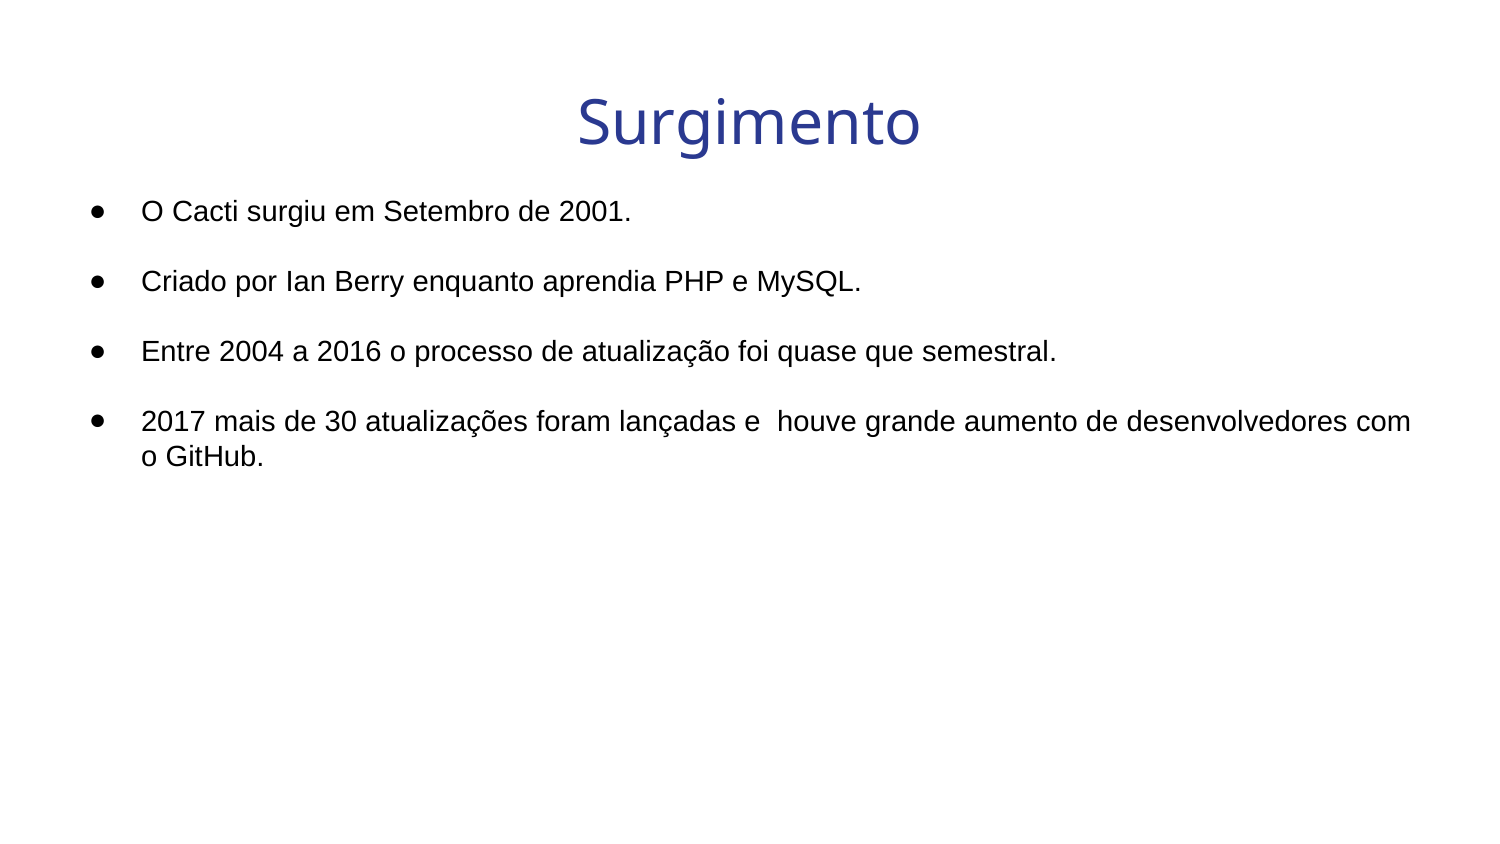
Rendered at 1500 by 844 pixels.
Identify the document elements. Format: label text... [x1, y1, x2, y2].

text_box O Cacti surgiu em Setembro de 2001. Criado por Ian Berry enquanto aprendia PHP e MySQL. Entre 2004 a 2016 o processo de atualização foi quase que semestral. 2017 mais de 30 atualizações foram lançadas e houve grande aumento de desenvolvedores com o GitHub. [51, 177, 1449, 794]
title Surgimento [51, 67, 1449, 167]
